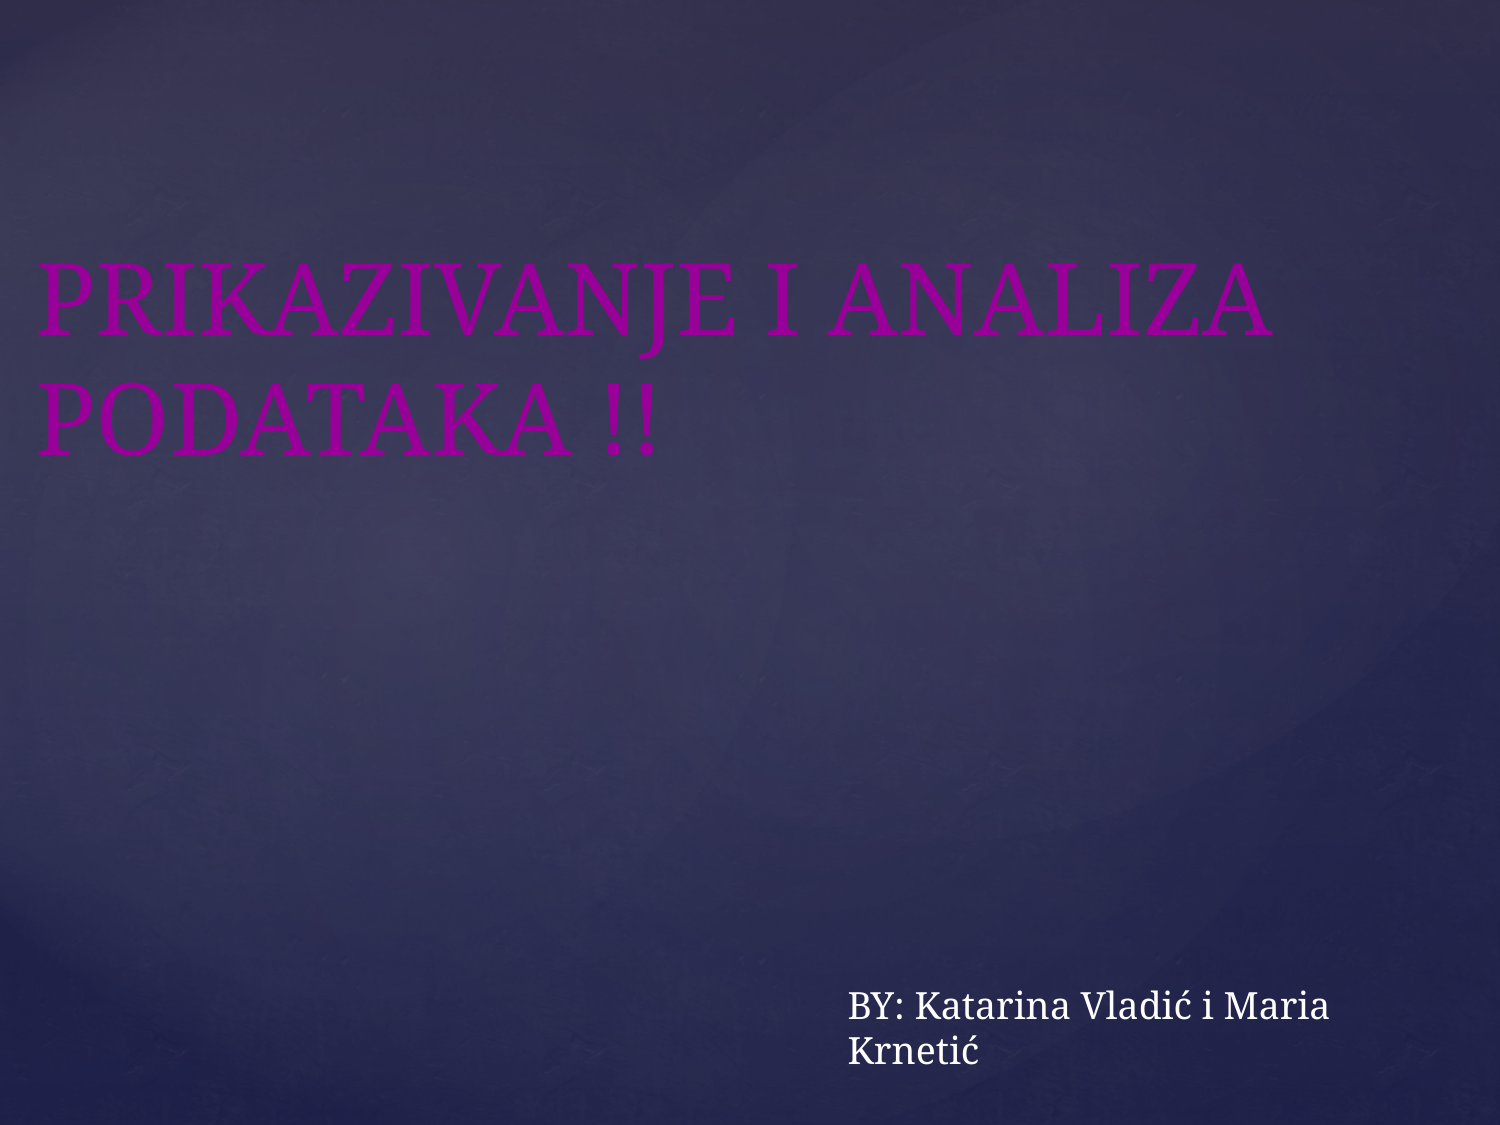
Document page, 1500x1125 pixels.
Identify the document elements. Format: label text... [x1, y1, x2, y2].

title BY: Katarina Vladić i Maria Krnetić [832, 1011, 1456, 1080]
list PRIKAZIVANJE I ANALIZA PODATAKA !! [17, 112, 1471, 598]
